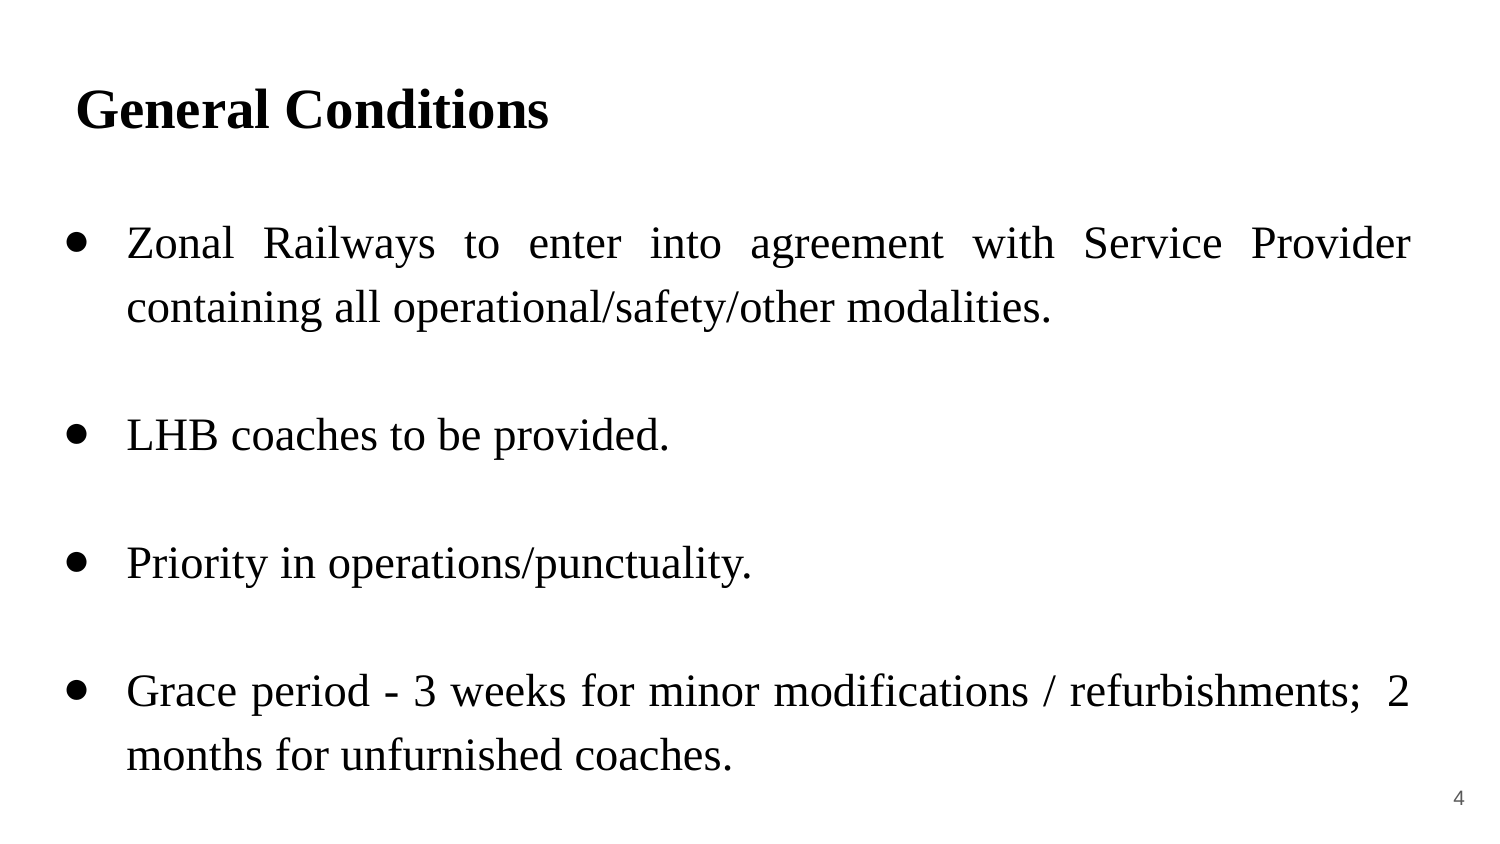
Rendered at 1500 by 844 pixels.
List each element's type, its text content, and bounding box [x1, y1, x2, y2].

slide_number ‹#› [1389, 764, 1480, 830]
list General Conditions Zonal Railways to enter into agreement with Service Provider containing all operational/safety/other modalities. LHB coaches to be provided. Priority in operations/punctuality. Grace period - 3 weeks for minor modifications / refurbishments; 2 months for unfurnished coaches. [42, 46, 1428, 798]
